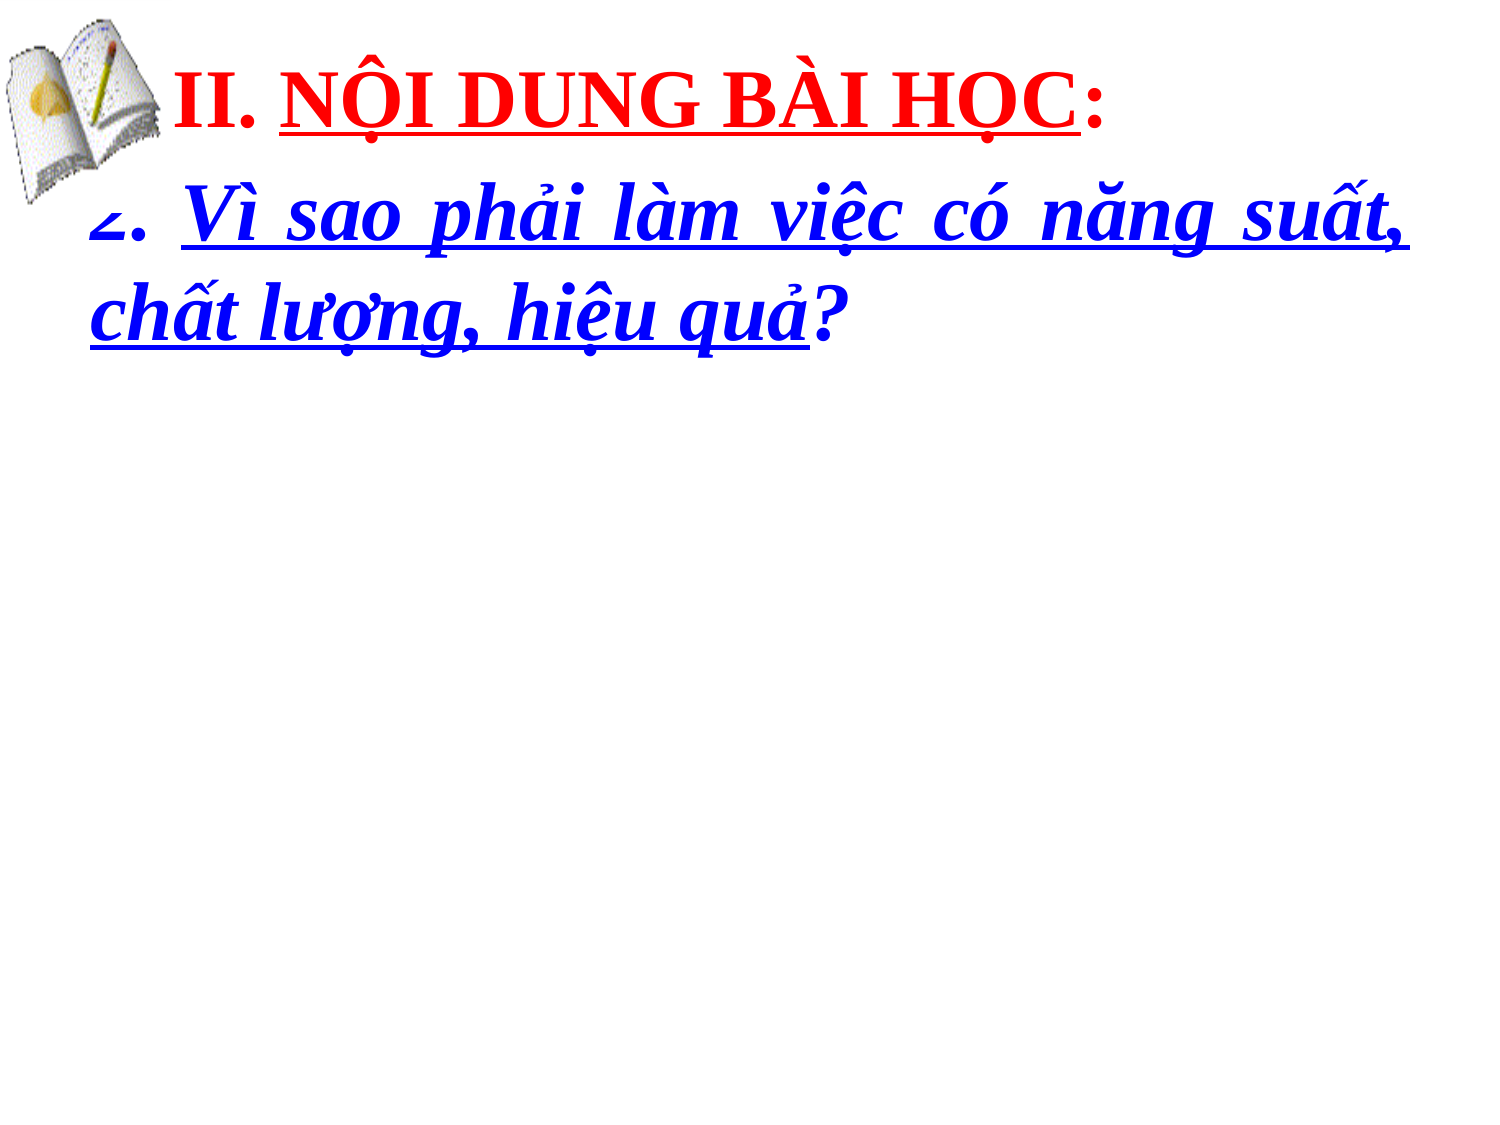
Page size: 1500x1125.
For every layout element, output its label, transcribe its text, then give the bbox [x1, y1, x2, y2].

picture [0, 0, 172, 213]
list 2. Vì sao phải làm việc có năng suất, chất lượng, hiệu quả? [75, 149, 1425, 1050]
title II. NỘI DUNG BÀI HỌC: [173, 0, 1425, 149]
